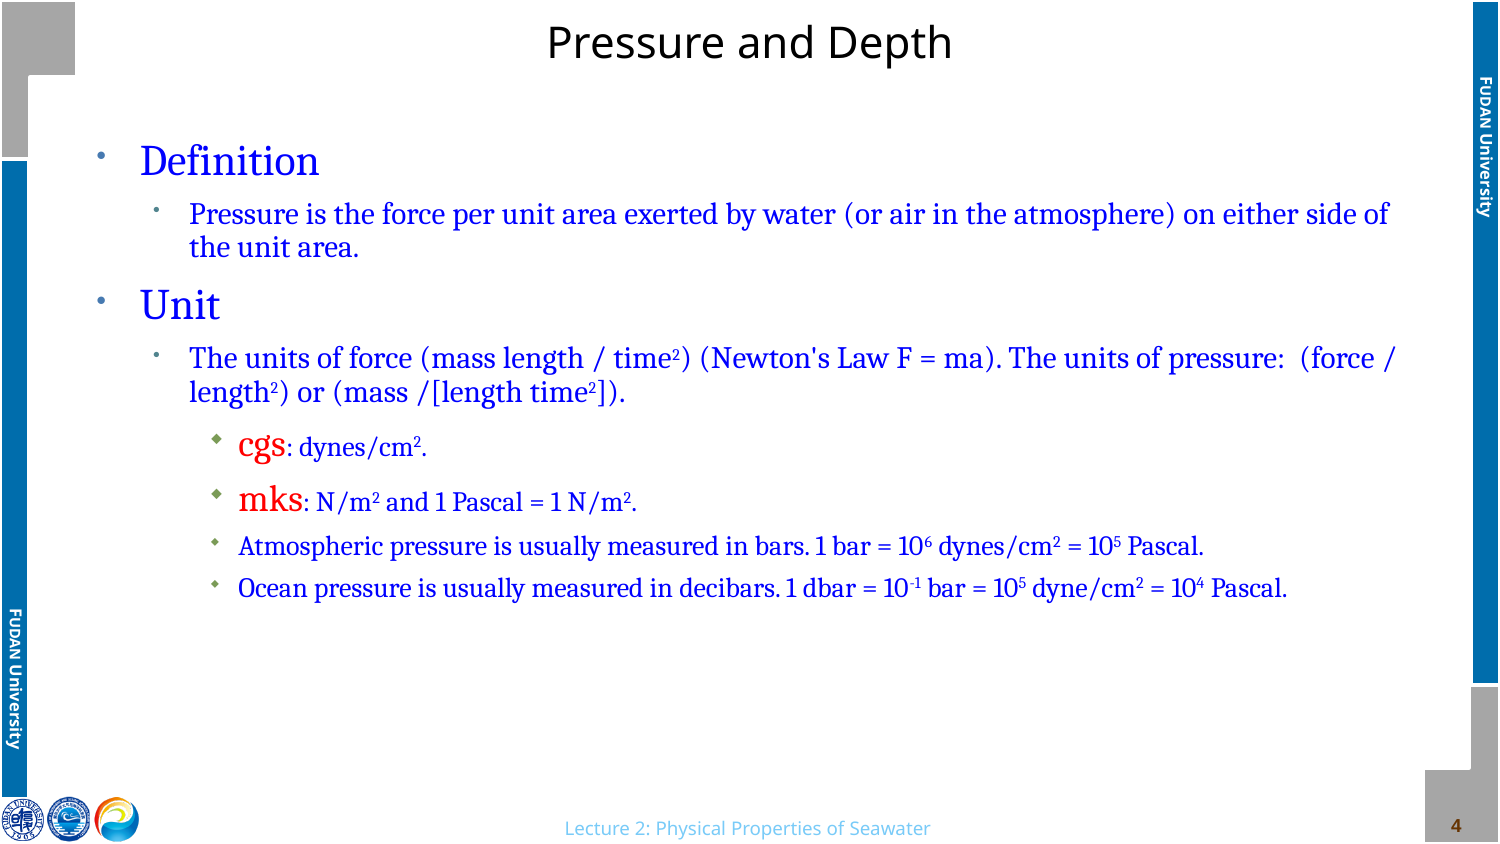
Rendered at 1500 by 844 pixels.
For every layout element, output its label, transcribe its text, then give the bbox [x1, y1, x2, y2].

picture [0, 797, 44, 841]
title Pressure and Depth [243, 13, 1257, 68]
picture [47, 794, 90, 842]
list Definition Pressure is the force per unit area exerted by water (or air in the atmosphere) on either side of the unit area. Unit The units of force (mass length / time2) (Newton's Law F = ma). The units of pressure: (force / length2) or (mass /[length time2]). cgs: dynes/cm2. mks: N/m2 and 1 Pascal = 1 N/m2. Atmospheric pressure is usually measured in bars. 1 bar = 106 dynes/cm2 = 105 Pascal. Ocean pressure is usually measured in decibars. 1 dbar = 10-1 bar = 105 dyne/cm2 = 104 Pascal. [82, 129, 1418, 763]
picture [94, 797, 139, 842]
